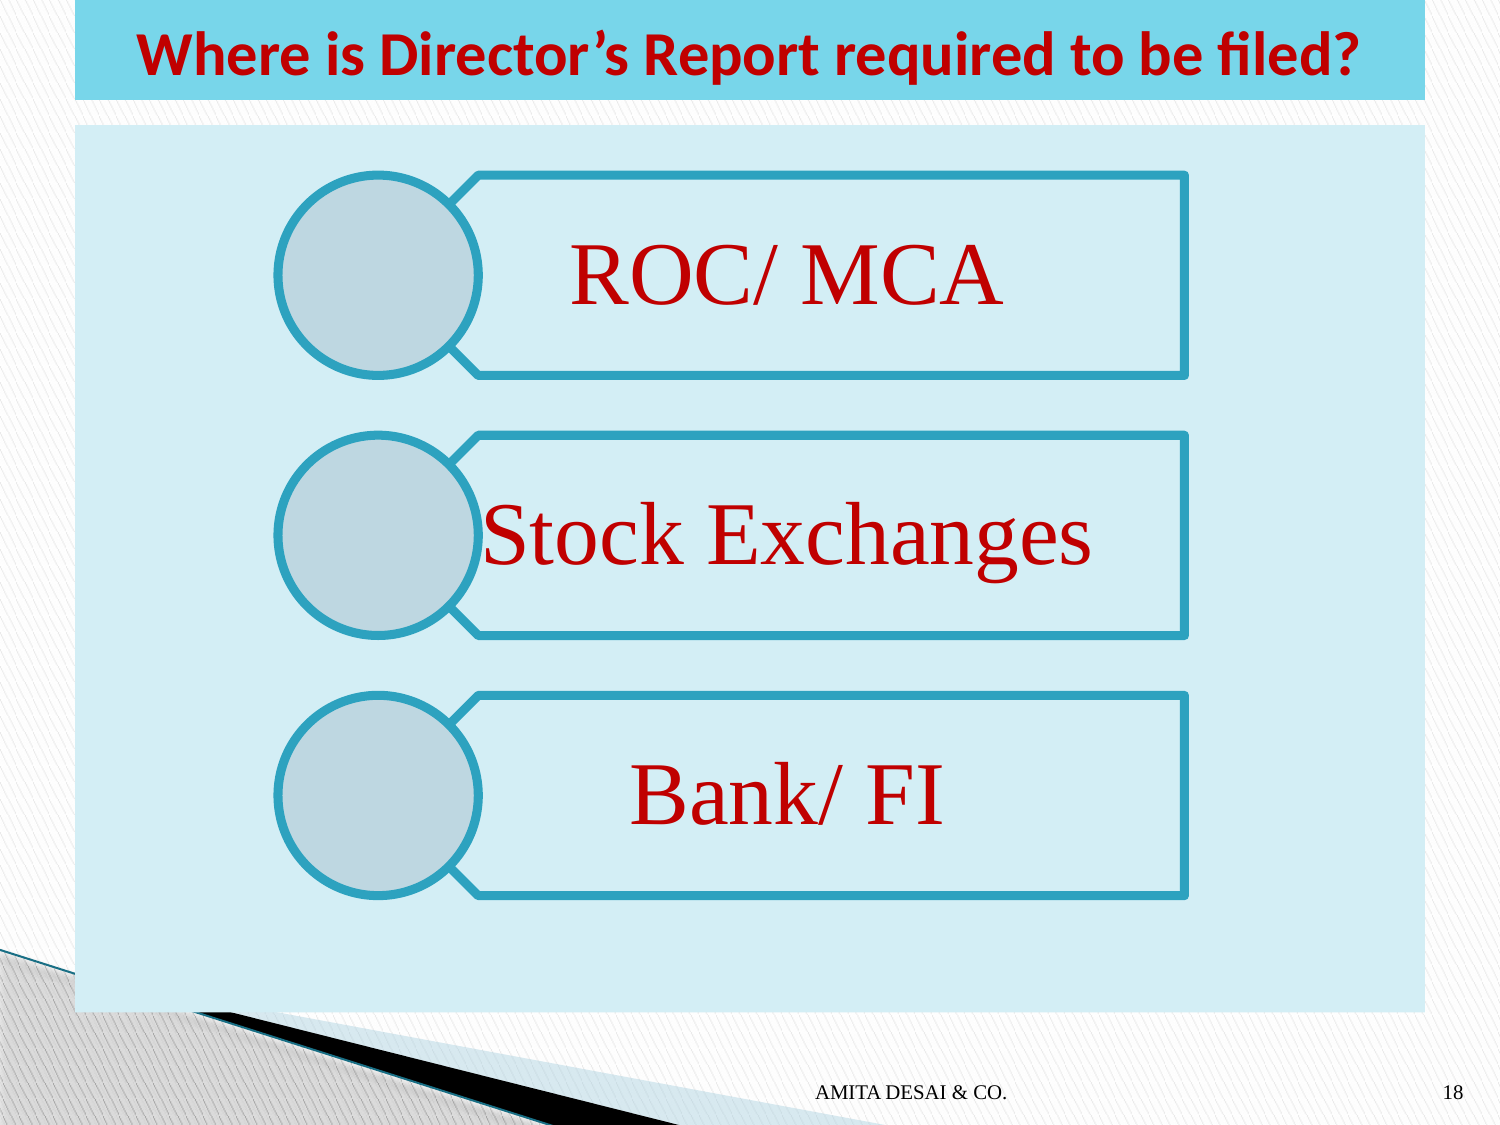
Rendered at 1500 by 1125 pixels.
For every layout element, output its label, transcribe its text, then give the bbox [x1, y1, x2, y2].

slide_number 18 [1418, 1051, 1479, 1112]
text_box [124, 174, 1338, 896]
list [75, 125, 1425, 1013]
footer AMITA DESAI & CO. [718, 1051, 1105, 1112]
title Where is Director’s Report required to be filed? [75, 0, 1425, 100]
